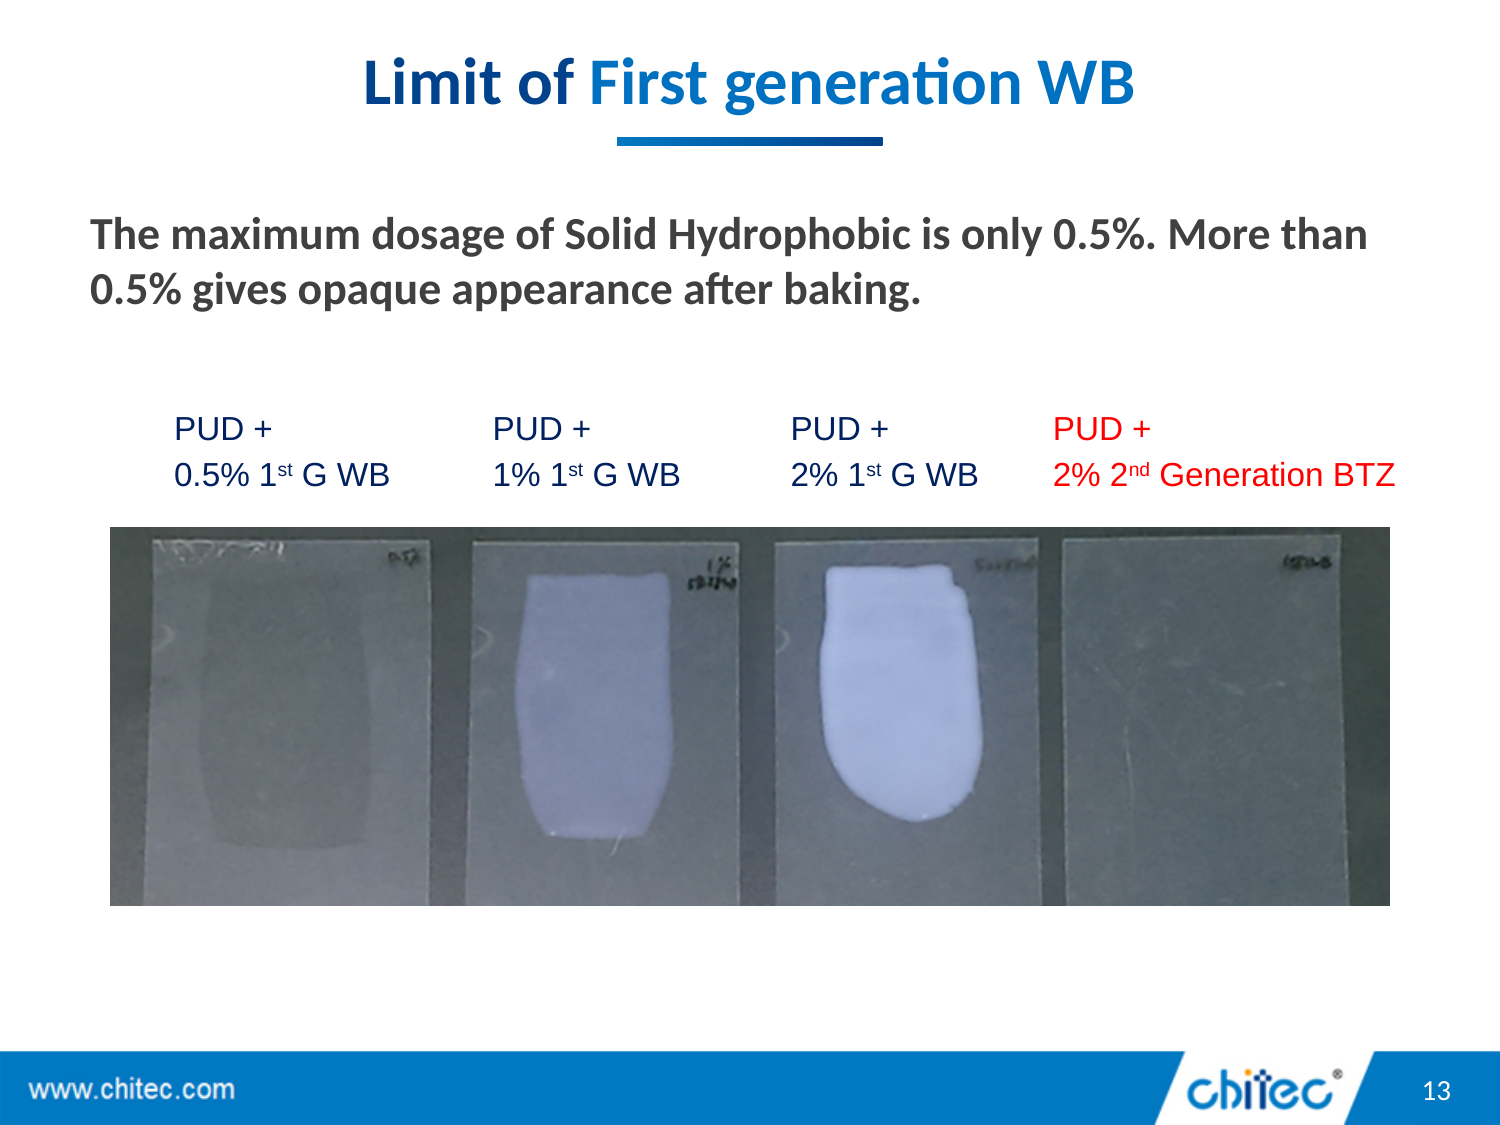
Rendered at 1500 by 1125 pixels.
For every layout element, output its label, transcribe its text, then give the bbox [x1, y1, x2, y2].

title Limit of First generation WB [75, 30, 1425, 126]
list The maximum dosage of Solid Hydrophobic is only 0.5%. More than 0.5% gives opaque appearance after baking. [75, 196, 1425, 331]
text_box PUD + 2% 1st G WB [775, 399, 1014, 501]
picture [0, 0, 1500, 1125]
text_box PUD + 1% 1st G WB [477, 399, 756, 501]
text_box PUD + 0.5% 1st G WB [159, 399, 437, 501]
text_box PUD + 2% 2nd Generation BTZ [1038, 399, 1441, 501]
slide_number 13 [1116, 1058, 1467, 1119]
